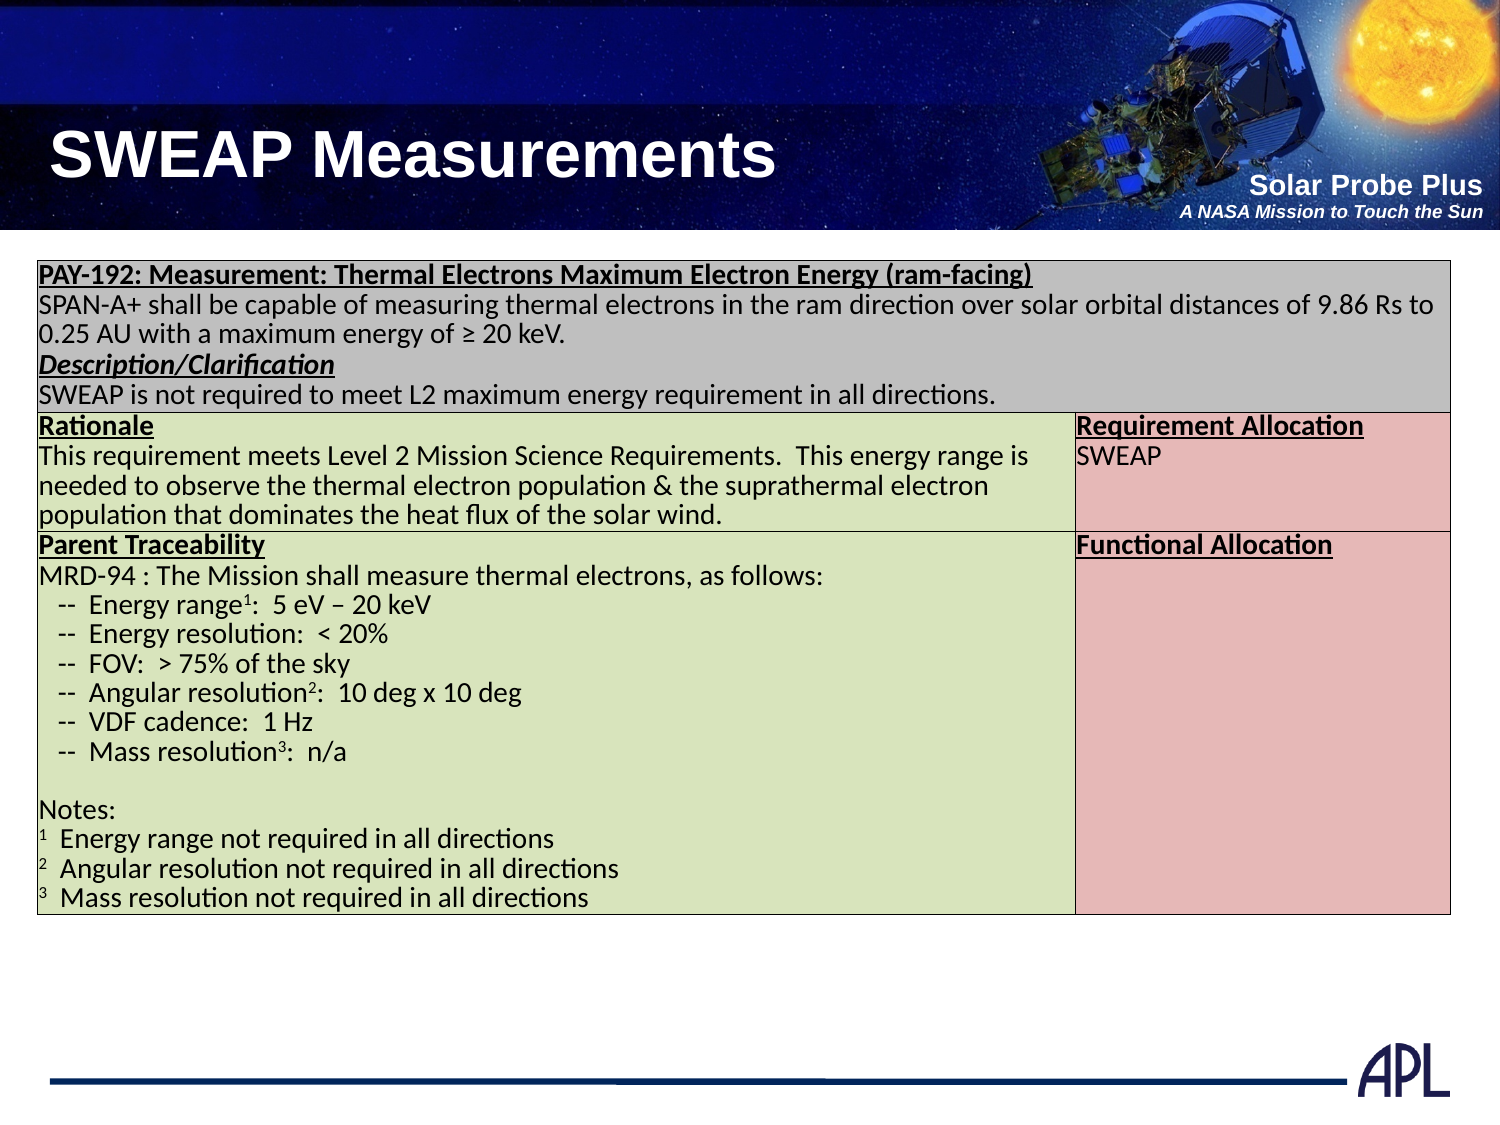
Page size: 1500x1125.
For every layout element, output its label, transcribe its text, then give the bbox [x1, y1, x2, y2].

table_cell [1076, 562, 1450, 914]
table_cell Parent Traceability [38, 532, 1075, 562]
table_cell Description/Clarification [38, 351, 1450, 382]
table_cell SWEAP is not required to meet L2 maximum energy requirement in all directions. [38, 382, 1450, 412]
picture [1358, 1043, 1450, 1097]
picture [0, 0, 1500, 230]
table_cell This requirement meets Level 2 Mission Science Requirements. This energy range is needed to observe the thermal electron population & the suprathermal electron population that dominates the heat flux of the solar wind. [38, 443, 1075, 531]
table_cell MRD-94 : The Mission shall measure thermal electrons, as follows: -- Energy range1: 5 eV – 20 keV -- Energy resolution: < 20% -- FOV: > 75% of the sky -- Angular resolution2: 10 deg x 10 deg -- VDF cadence: 1 Hz -- Mass resolution3: n/a Notes: 1 Energy range not required in all directions 2 Angular resolution not required in all directions 3 Mass resolution not required in all directions [38, 562, 1075, 914]
table_cell SPAN-A+ shall be capable of measuring thermal electrons in the ram direction over solar orbital distances of 9.86 Rs to 0.25 AU with a maximum energy of ≥ 20 keV. [38, 291, 1450, 351]
table_header PAY-192: Measurement: Thermal Electrons Maximum Electron Energy (ram-facing) [38, 261, 1450, 291]
table_cell Rationale [38, 413, 1075, 443]
title SWEAP Measurements [49, 0, 1133, 192]
table_cell Requirement Allocation [1076, 413, 1450, 443]
table_cell SWEAP [1076, 443, 1450, 531]
table_cell Functional Allocation [1076, 532, 1450, 562]
